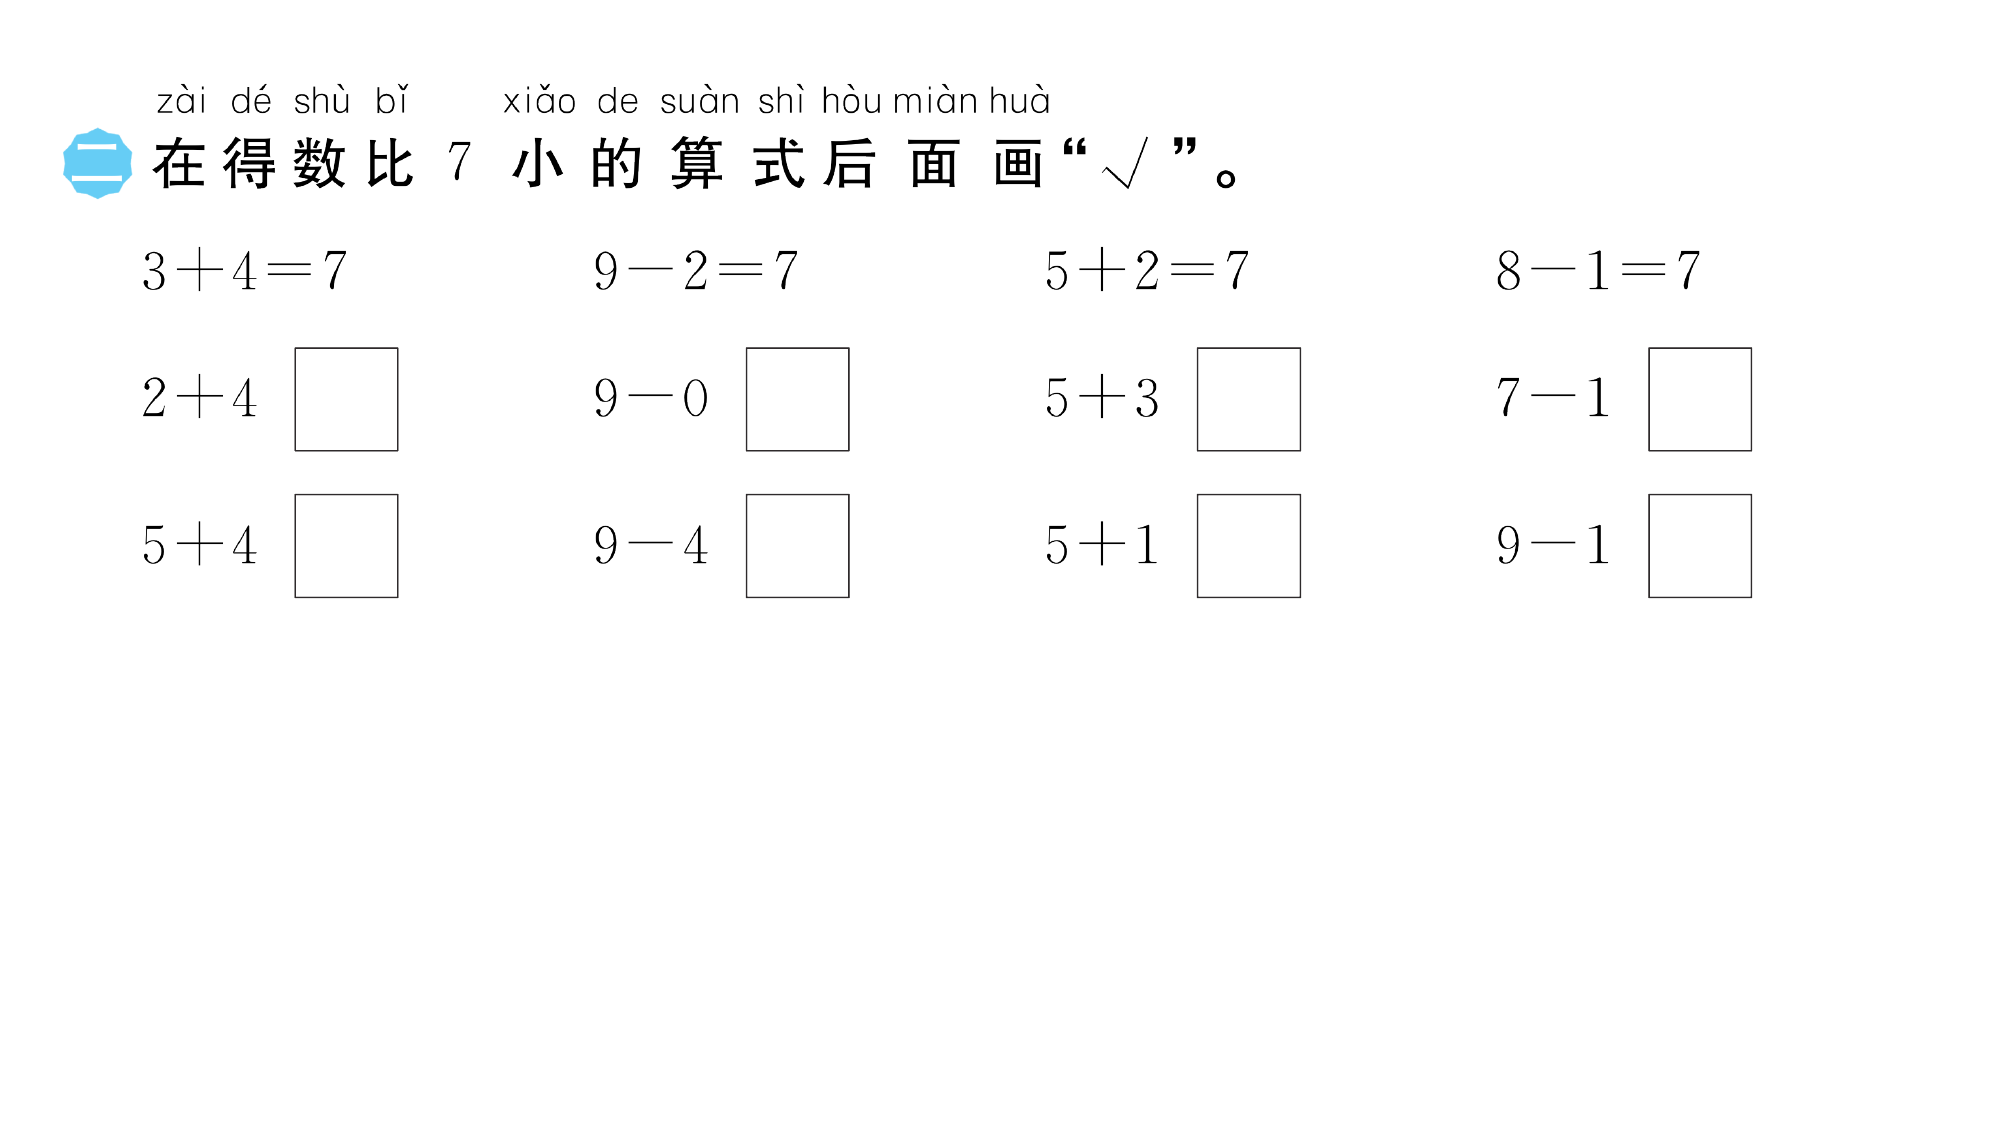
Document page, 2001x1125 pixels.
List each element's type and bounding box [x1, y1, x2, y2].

picture [58, 58, 1949, 624]
